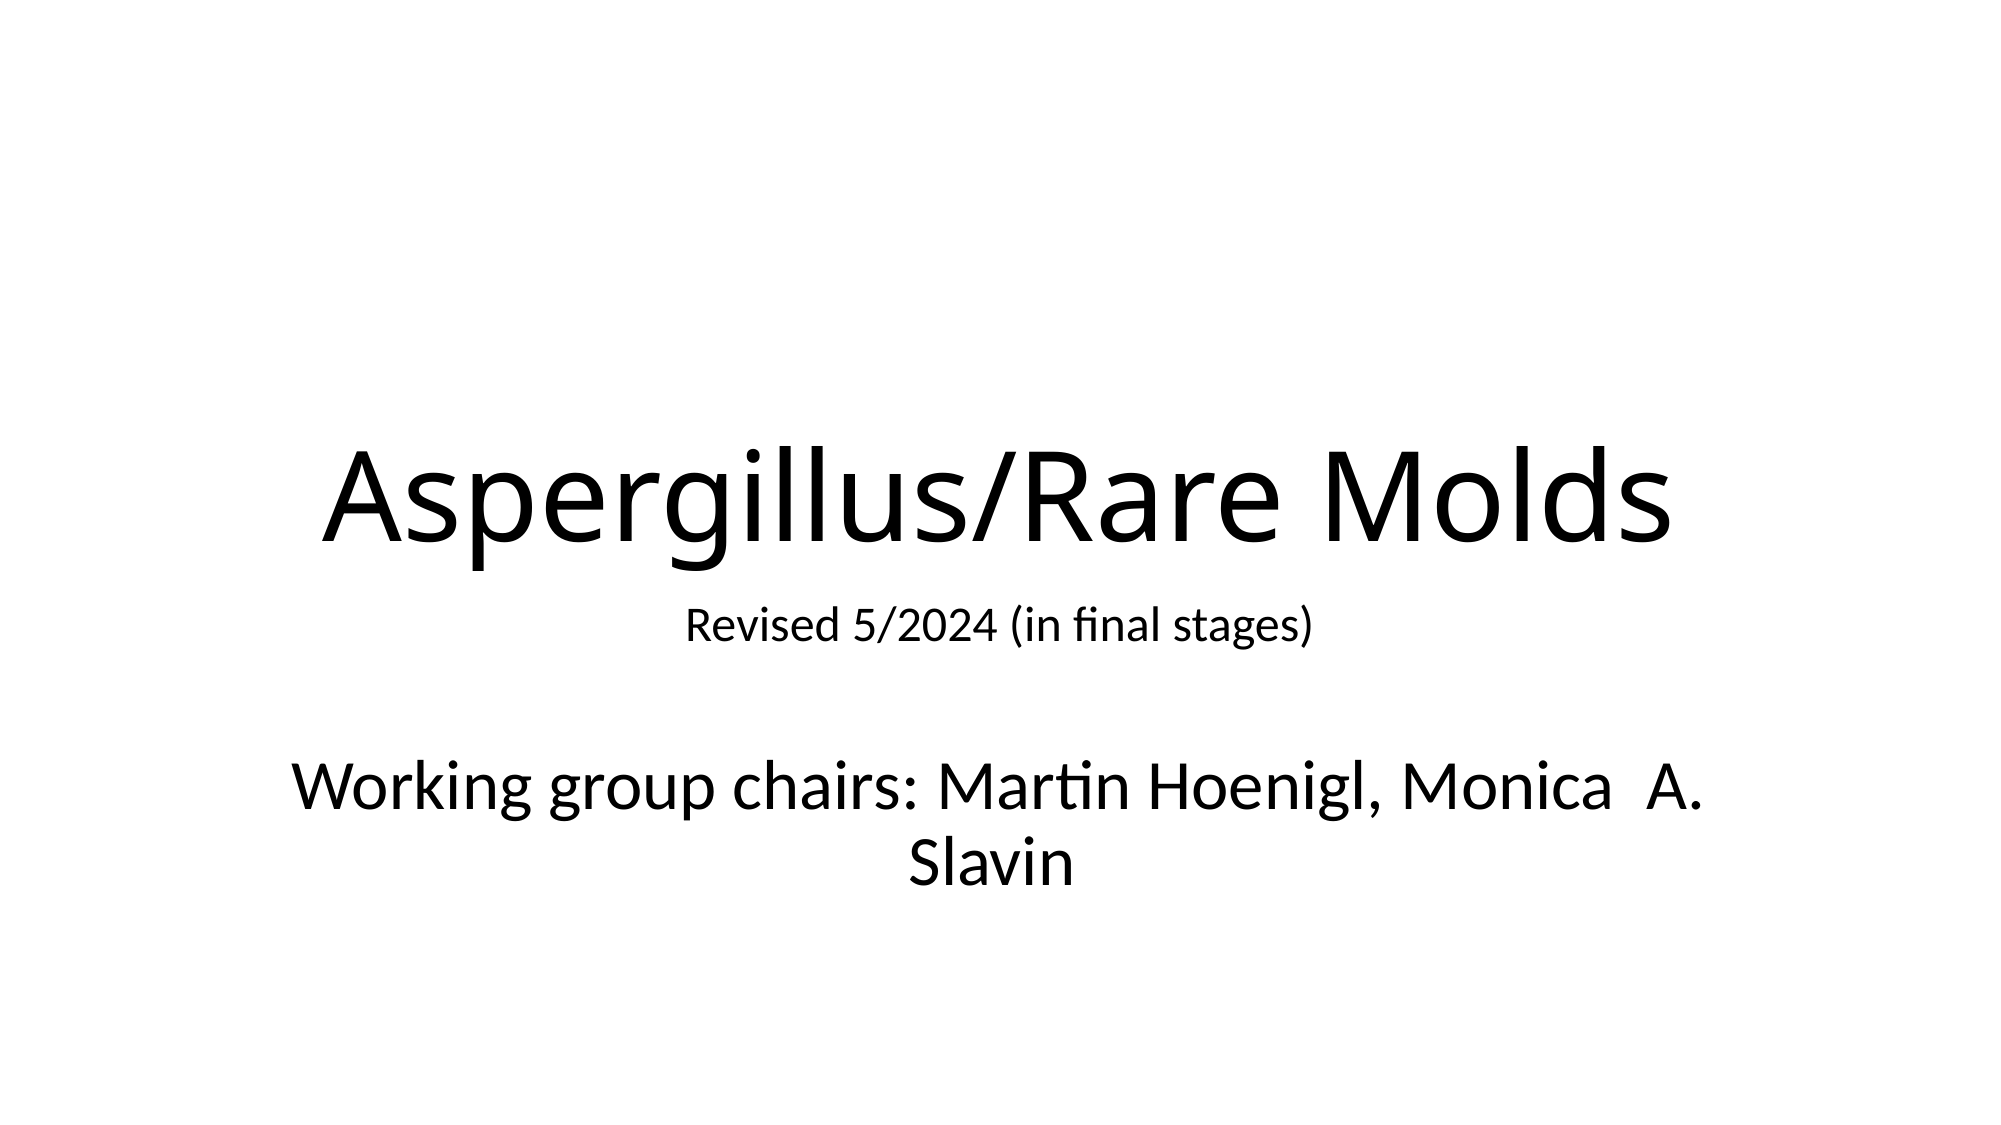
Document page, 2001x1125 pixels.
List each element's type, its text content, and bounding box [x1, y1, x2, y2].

title Aspergillus/Rare Molds [249, 184, 1750, 576]
subtitle Revised 5/2024 (in final stages) Working group chairs: Martin Hoenigl, Monica A. Slavin [249, 590, 1750, 1003]
